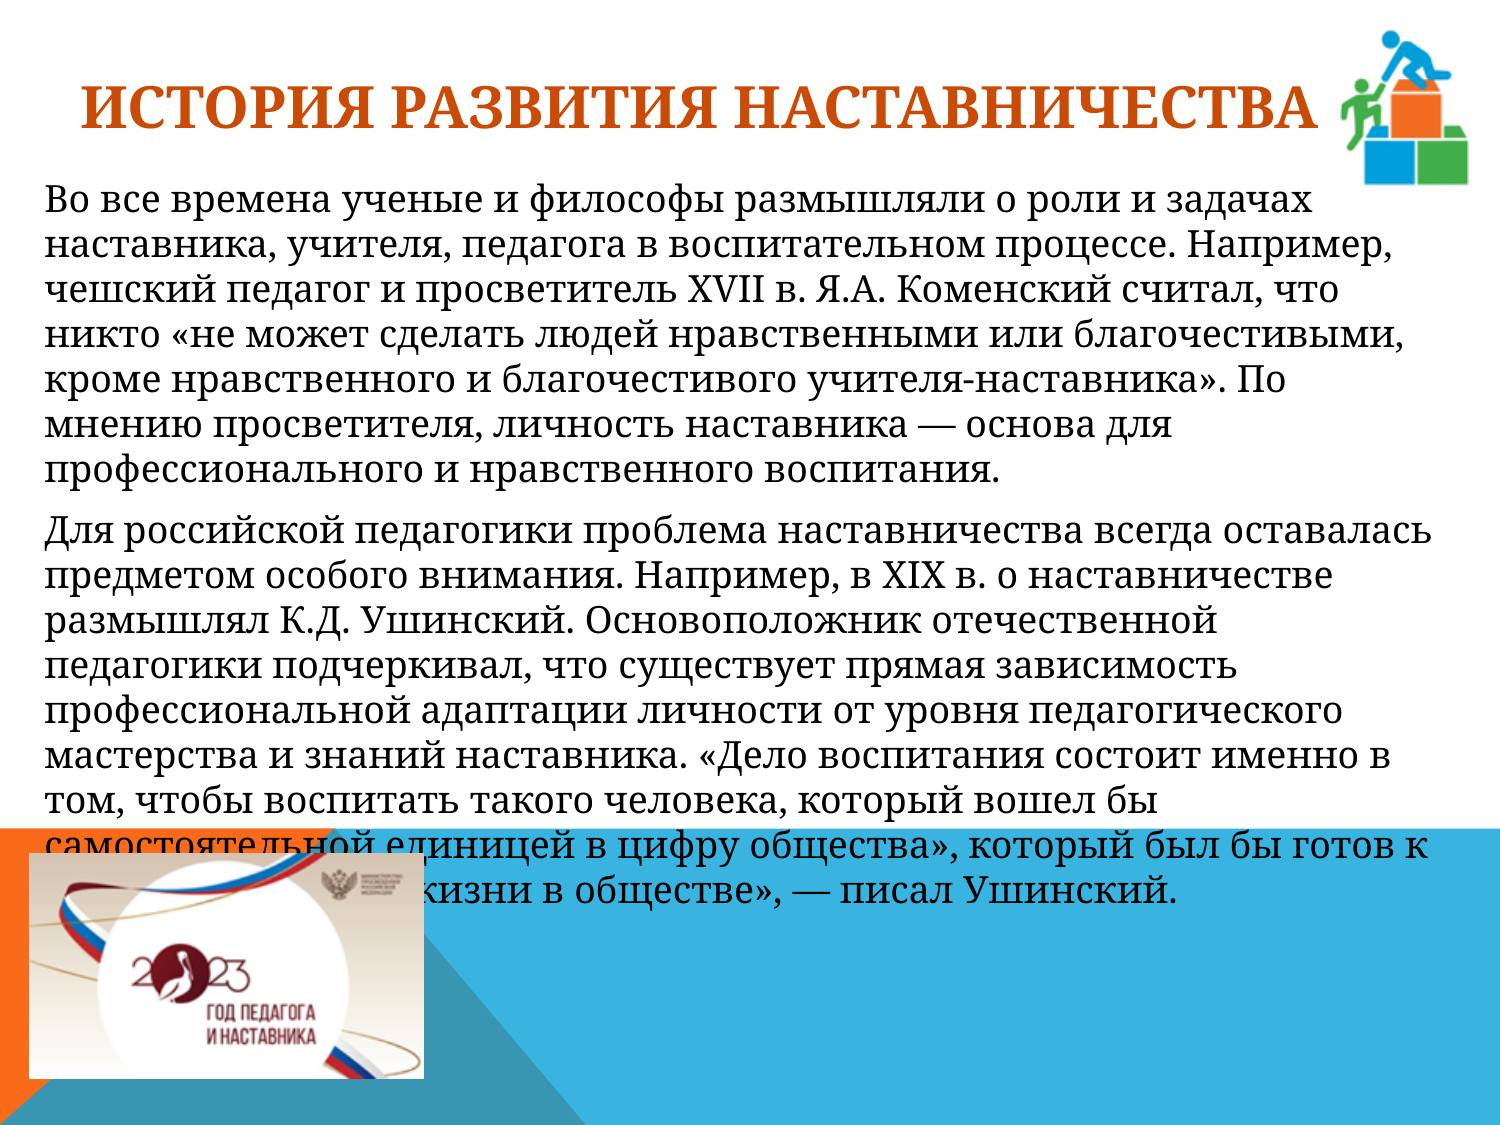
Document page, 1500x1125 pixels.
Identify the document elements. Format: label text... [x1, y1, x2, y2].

picture [29, 852, 424, 1079]
picture [1328, 29, 1483, 187]
title История развития наставничества [64, 60, 1323, 150]
list Во все времена ученые и философы размышляли о роли и задачах наставника, учителя, педагога в воспитательном процессе. Например, чешский педагог и просветитель XVII в. Я.А. Коменский считал, что никто «не может сделать людей нравственными или благочестивыми, кроме нравственного и благочестивого учителя-наставника». По мнению просветителя, личность наставника — основа для профессионального и нравственного воспитания. Для российской педагогики проблема наставничества всегда оставалась предметом особого внимания. Например, в XIX в. о наставничестве размышлял К.Д. Ушинский. Основоположник отечественной педагогики подчеркивал, что существует прямая зависимость профессиональной адаптации личности от уровня педагогического мастерства и знаний наставника. «Дело воспитания состоит именно в том, чтобы воспитать такого человека, который вошел бы самостоятельной единицей в цифру общества», который был бы готов к «самостоятельной жизни в обществе», — писал Ушинский. [29, 167, 1460, 941]
